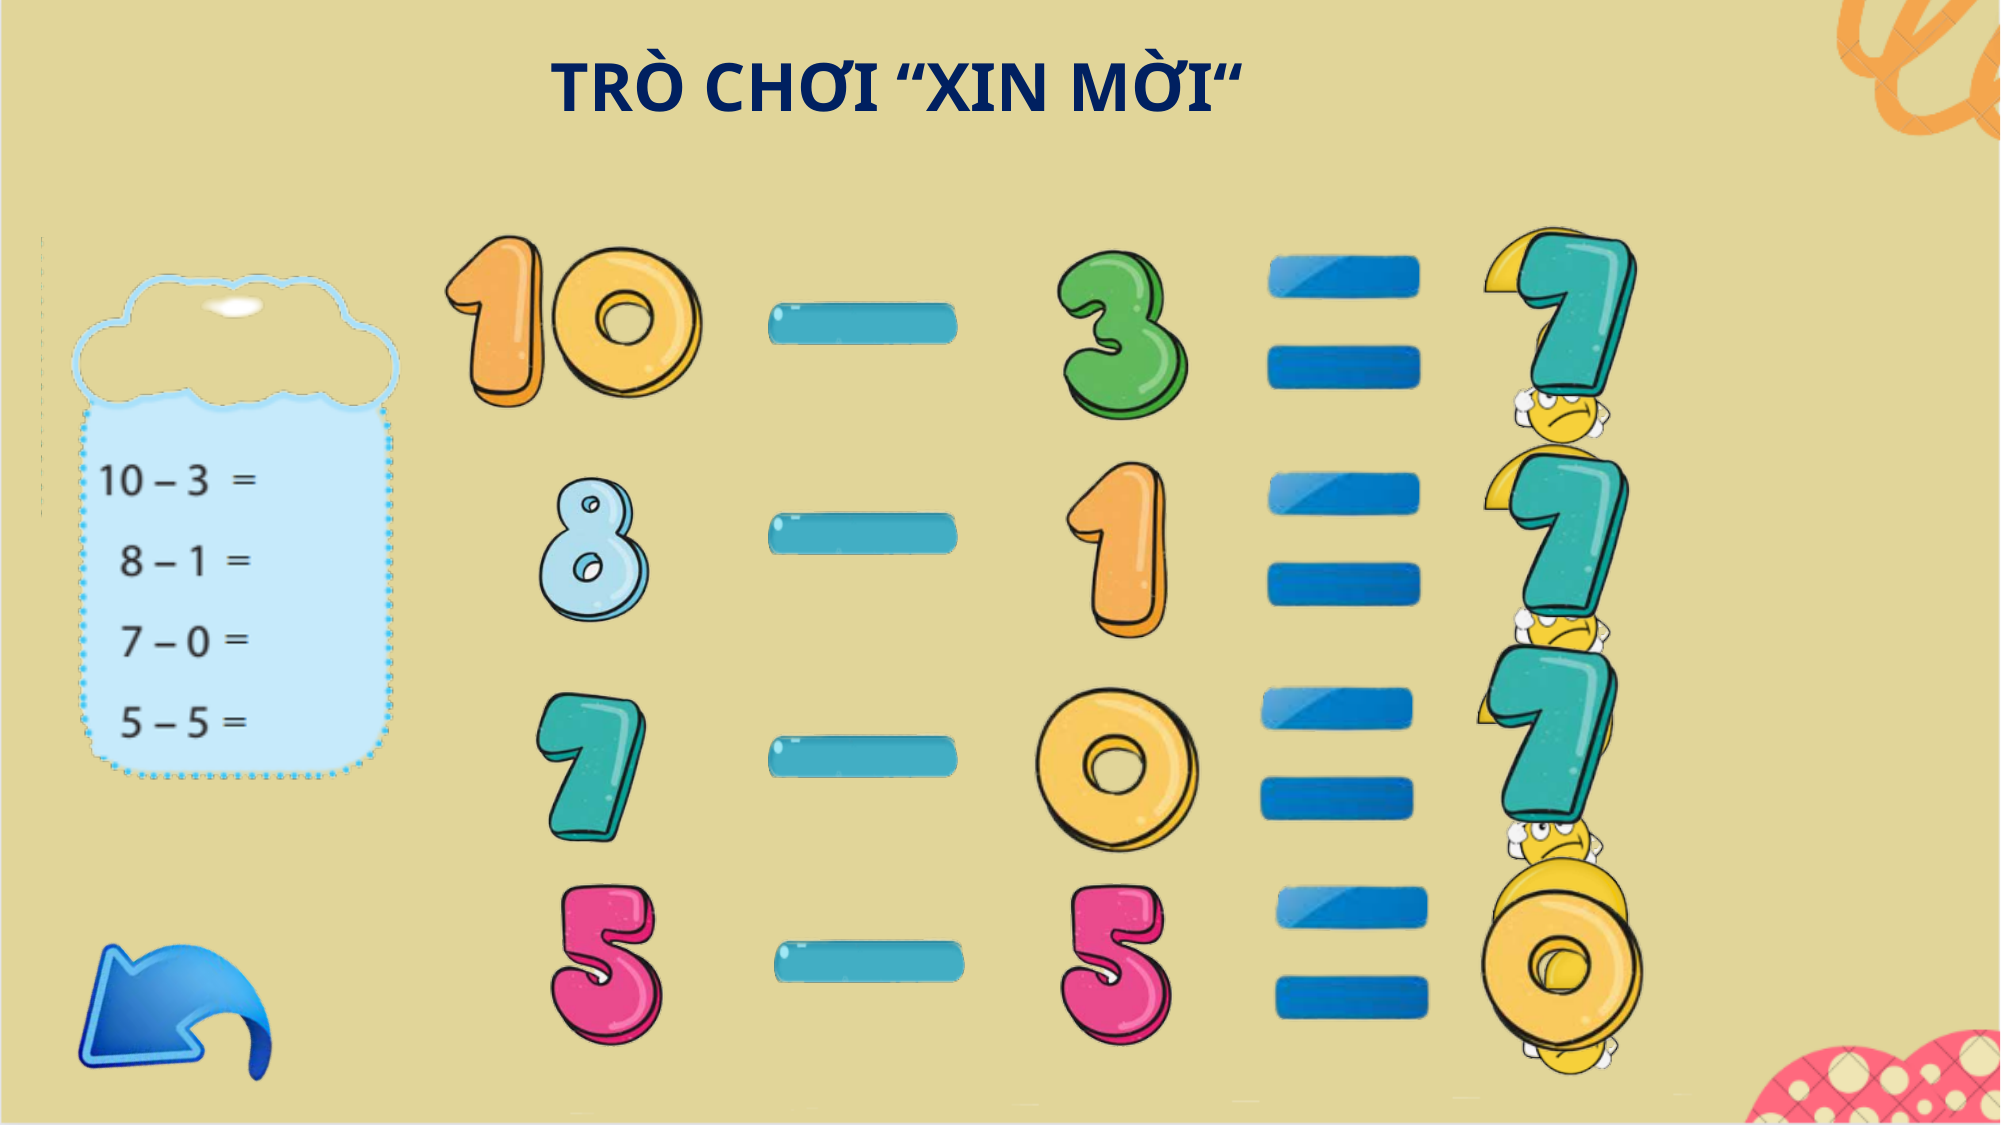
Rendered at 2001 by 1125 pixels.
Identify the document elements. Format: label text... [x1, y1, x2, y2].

picture [0, 0, 2001, 1125]
text_box TRÒ CHƠI “XIN MỜI“ [474, 36, 1321, 132]
